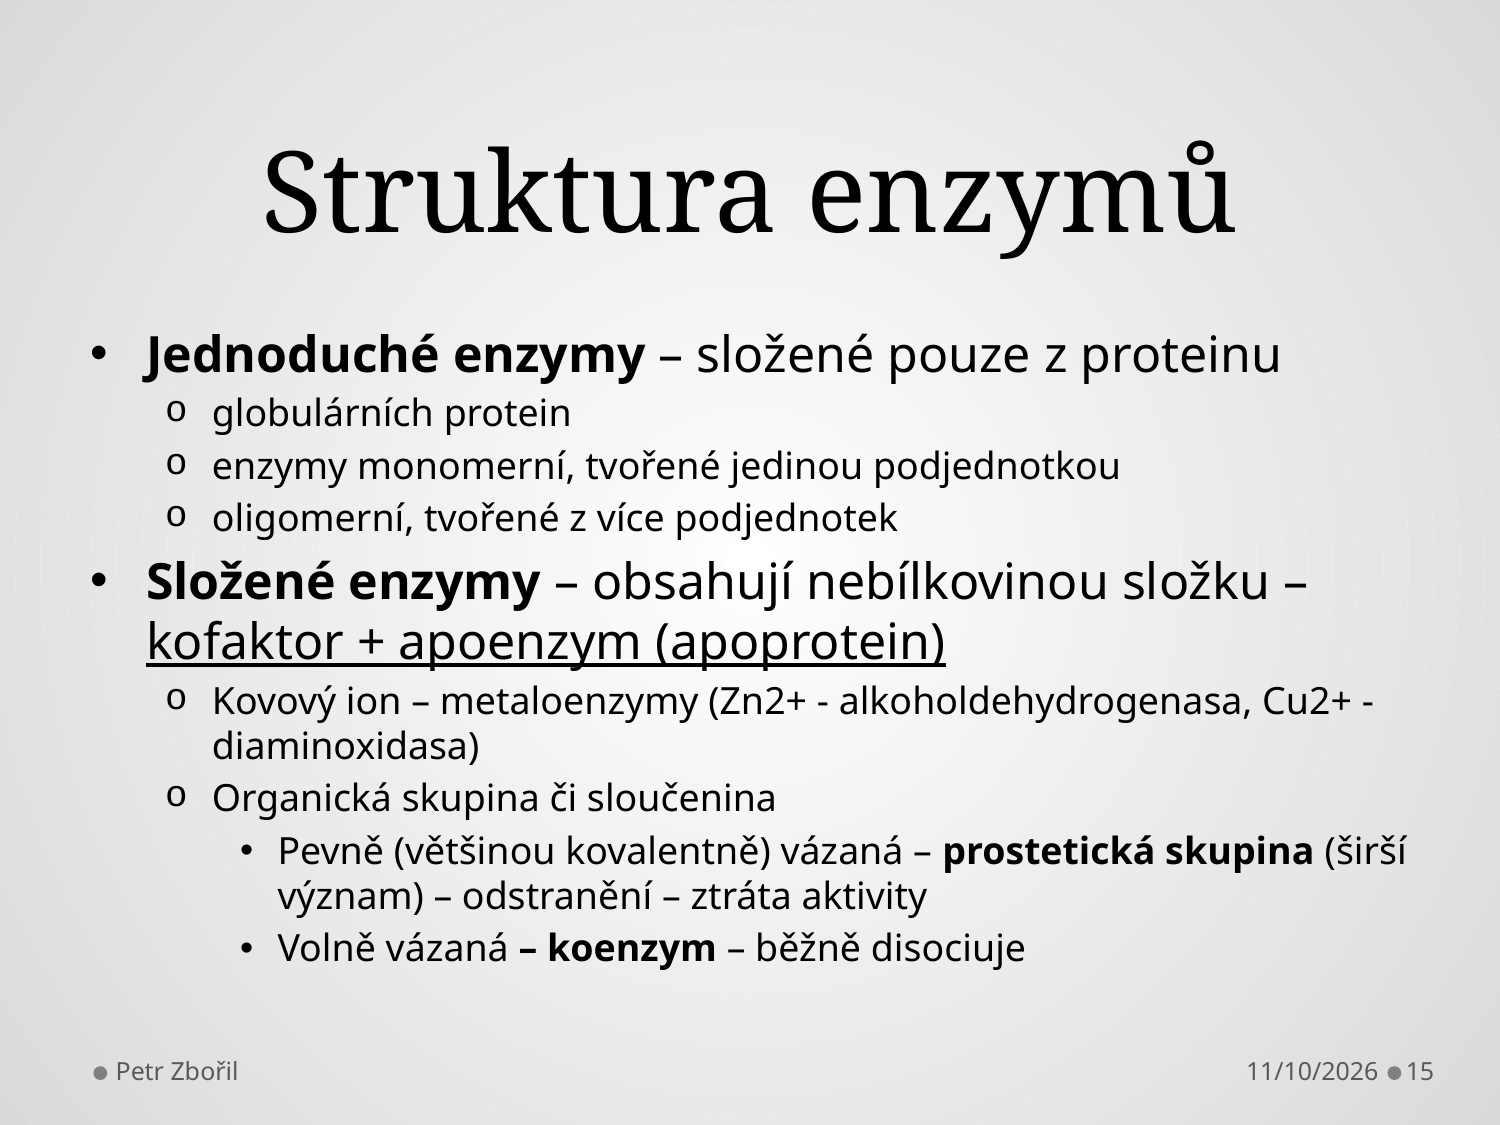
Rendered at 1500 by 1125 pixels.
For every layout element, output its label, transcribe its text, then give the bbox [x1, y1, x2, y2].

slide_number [1043, 1042, 1386, 1103]
footer Petr Zbořil [108, 1042, 576, 1103]
list Jednoduché enzymy – složené pouze z proteinu globulárních protein enzymy monomerní, tvořené jedinou podjednotkou oligomerní, tvořené z více podjednotek Složené enzymy – obsahují nebílkovinou složku – kofaktor + apoenzym (apoprotein) Kovový ion – metaloenzymy (Zn2+ - alkoholdehydrogenasa, Cu2+ - diaminoxidasa) Organická skupina či sloučenina Pevně (většinou kovalentně) vázaná – prostetická skupina (širší význam) – odstranění – ztráta aktivity Volně vázaná – koenzym – běžně disociuje [75, 314, 1425, 1047]
slide_number 15 [1401, 1042, 1494, 1103]
title Struktura enzymů [75, 0, 1425, 263]
